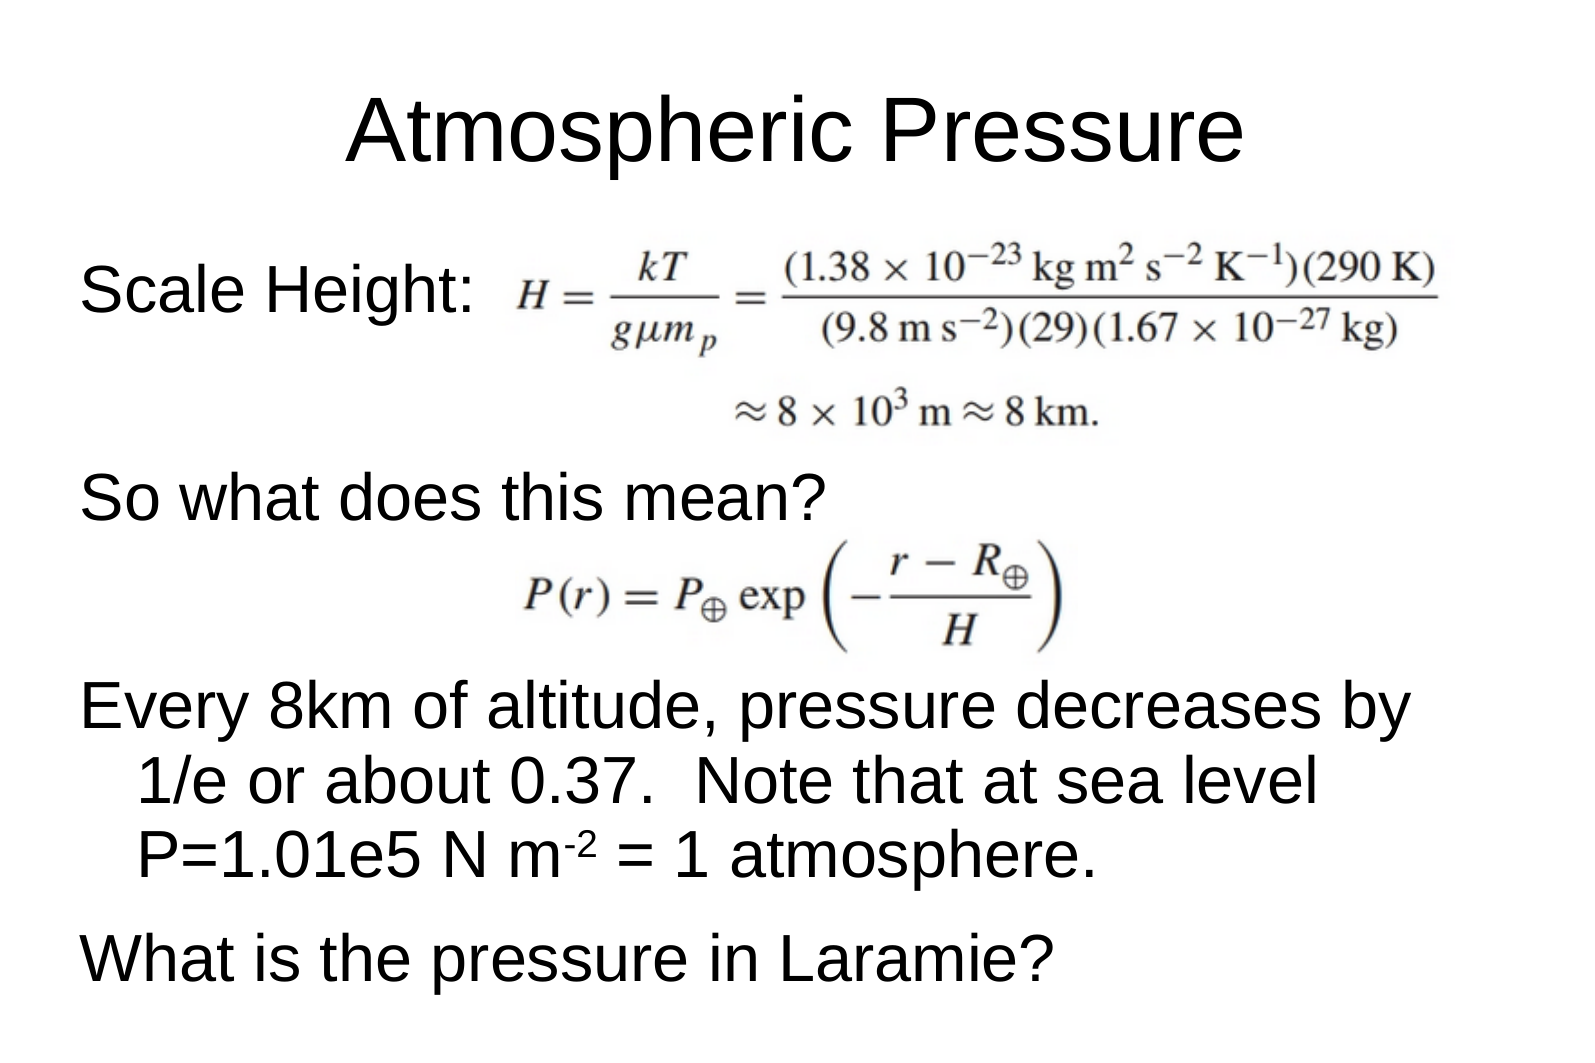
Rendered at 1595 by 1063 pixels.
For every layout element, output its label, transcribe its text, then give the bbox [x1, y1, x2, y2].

list Scale Height: So what does this mean? Every 8km of altitude, pressure decreases by 1/e or about 0.37. Note that at sea level P=1.01e5 N m-2 = 1 atmosphere. What is the pressure in Laramie? [79, 248, 1514, 949]
picture [515, 526, 1078, 672]
title Atmospheric Pressure [79, 42, 1514, 219]
picture [472, 218, 1460, 447]
